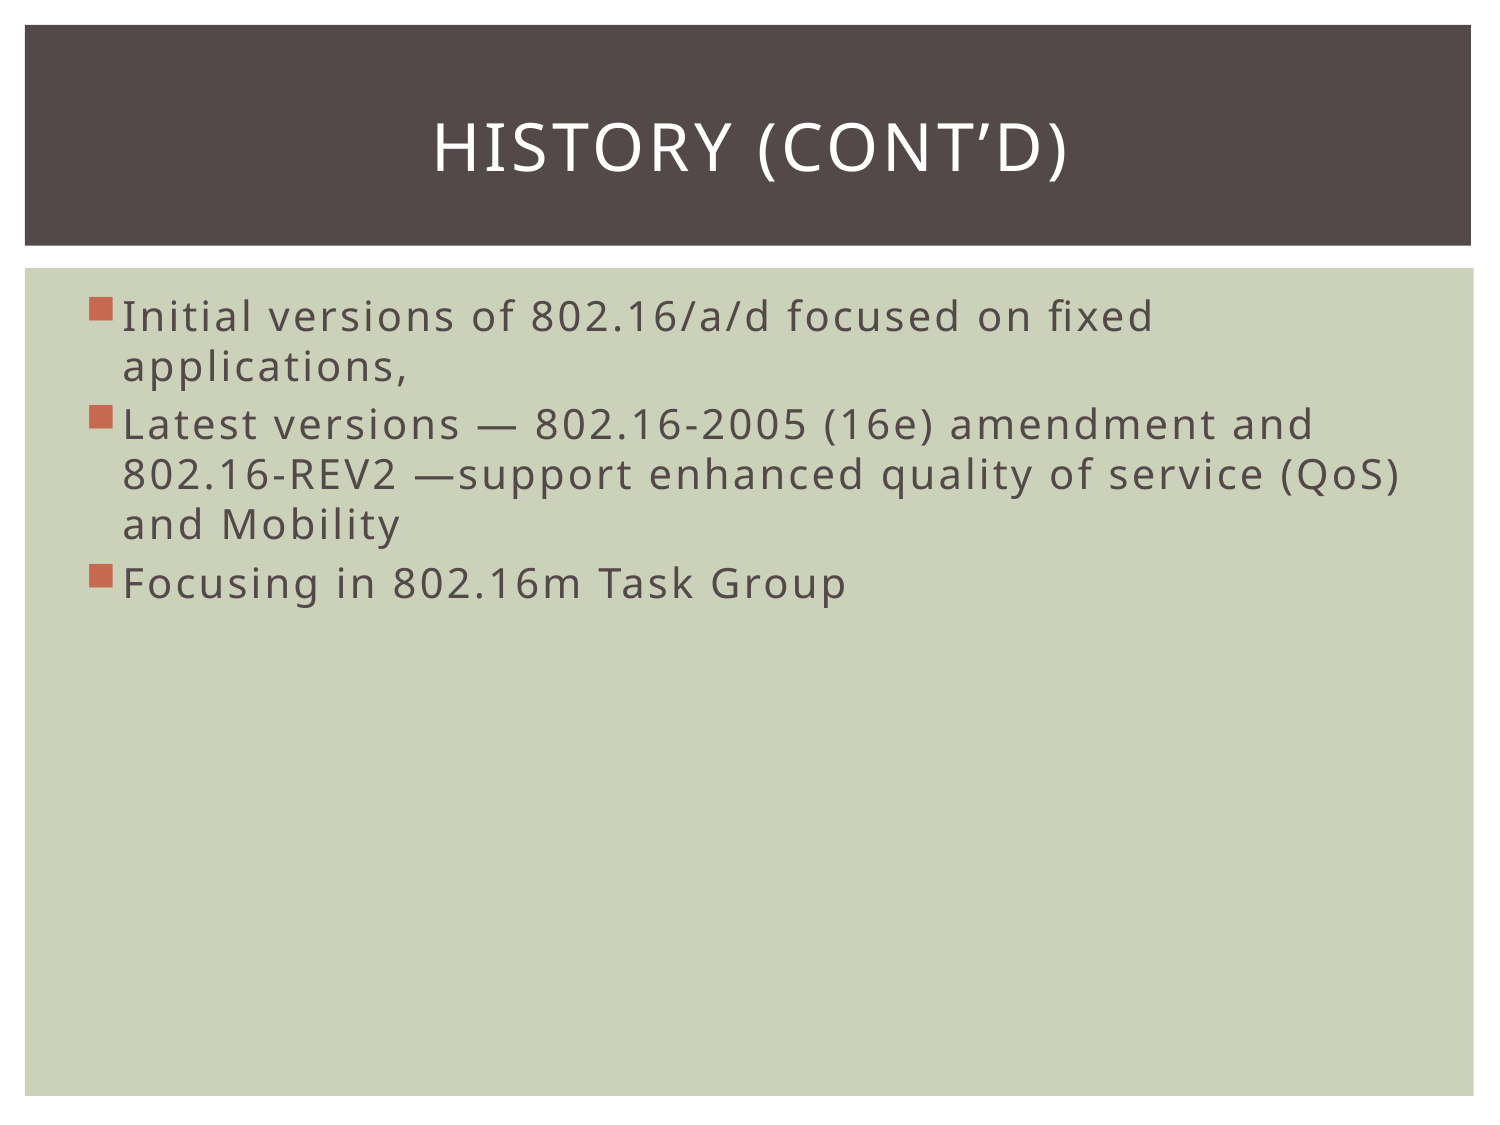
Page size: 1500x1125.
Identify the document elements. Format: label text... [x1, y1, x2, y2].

title History (cont’d) [62, 58, 1438, 232]
list Initial versions of 802.16/a/d focused on fixed applications, Latest versions — 802.16-2005 (16e) amendment and 802.16-REV2 —support enhanced quality of service (QoS) and Mobility Focusing in 802.16m Task Group [62, 281, 1442, 1005]
